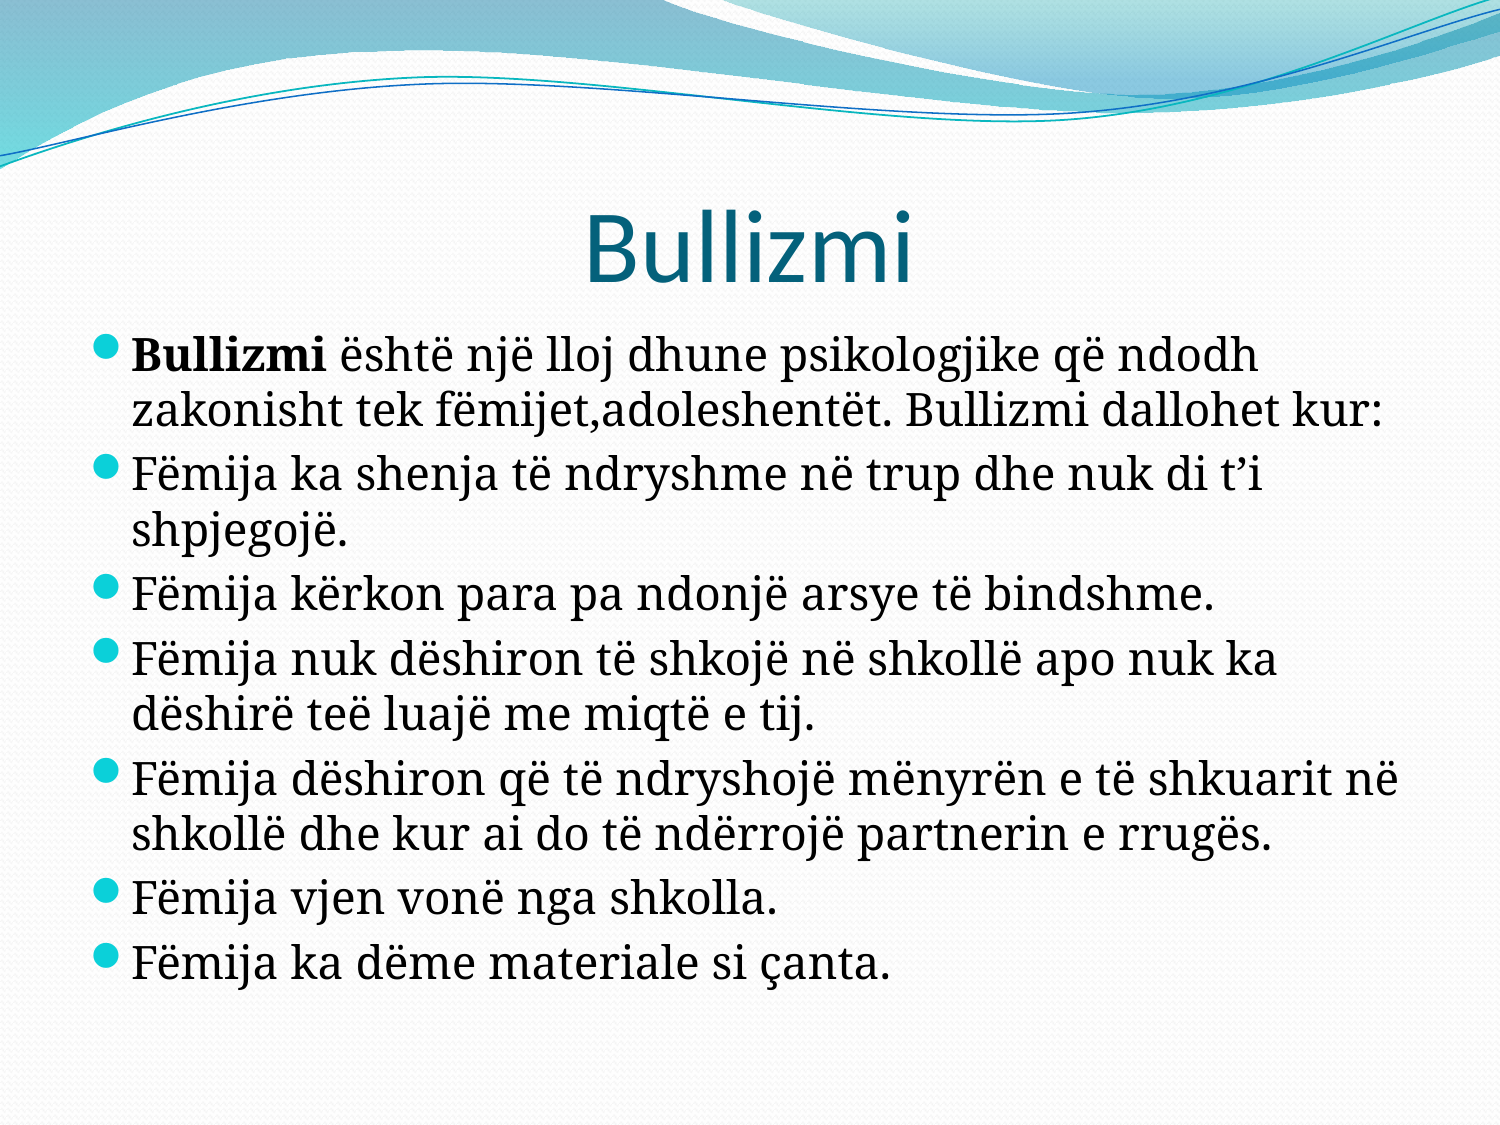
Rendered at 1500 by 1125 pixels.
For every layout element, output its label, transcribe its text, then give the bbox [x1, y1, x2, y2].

title Bullizmi [75, 115, 1425, 303]
list Bullizmi është një lloj dhune psikologjike që ndodh zakonisht tek fëmijet,adoleshentët. Bullizmi dallohet kur: Fëmija ka shenja të ndryshme në trup dhe nuk di t’i shpjegojë. Fëmija kërkon para pa ndonjë arsye të bindshme. Fëmija nuk dëshiron të shkojë në shkollë apo nuk ka dëshirë teë luajë me miqtë e tij. Fëmija dëshiron që të ndryshojë mënyrën e të shkuarit në shkollë dhe kur ai do të ndërrojë partnerin e rrugës. Fëmija vjen vonë nga shkolla. Fëmija ka dëme materiale si çanta. [75, 317, 1425, 1038]
